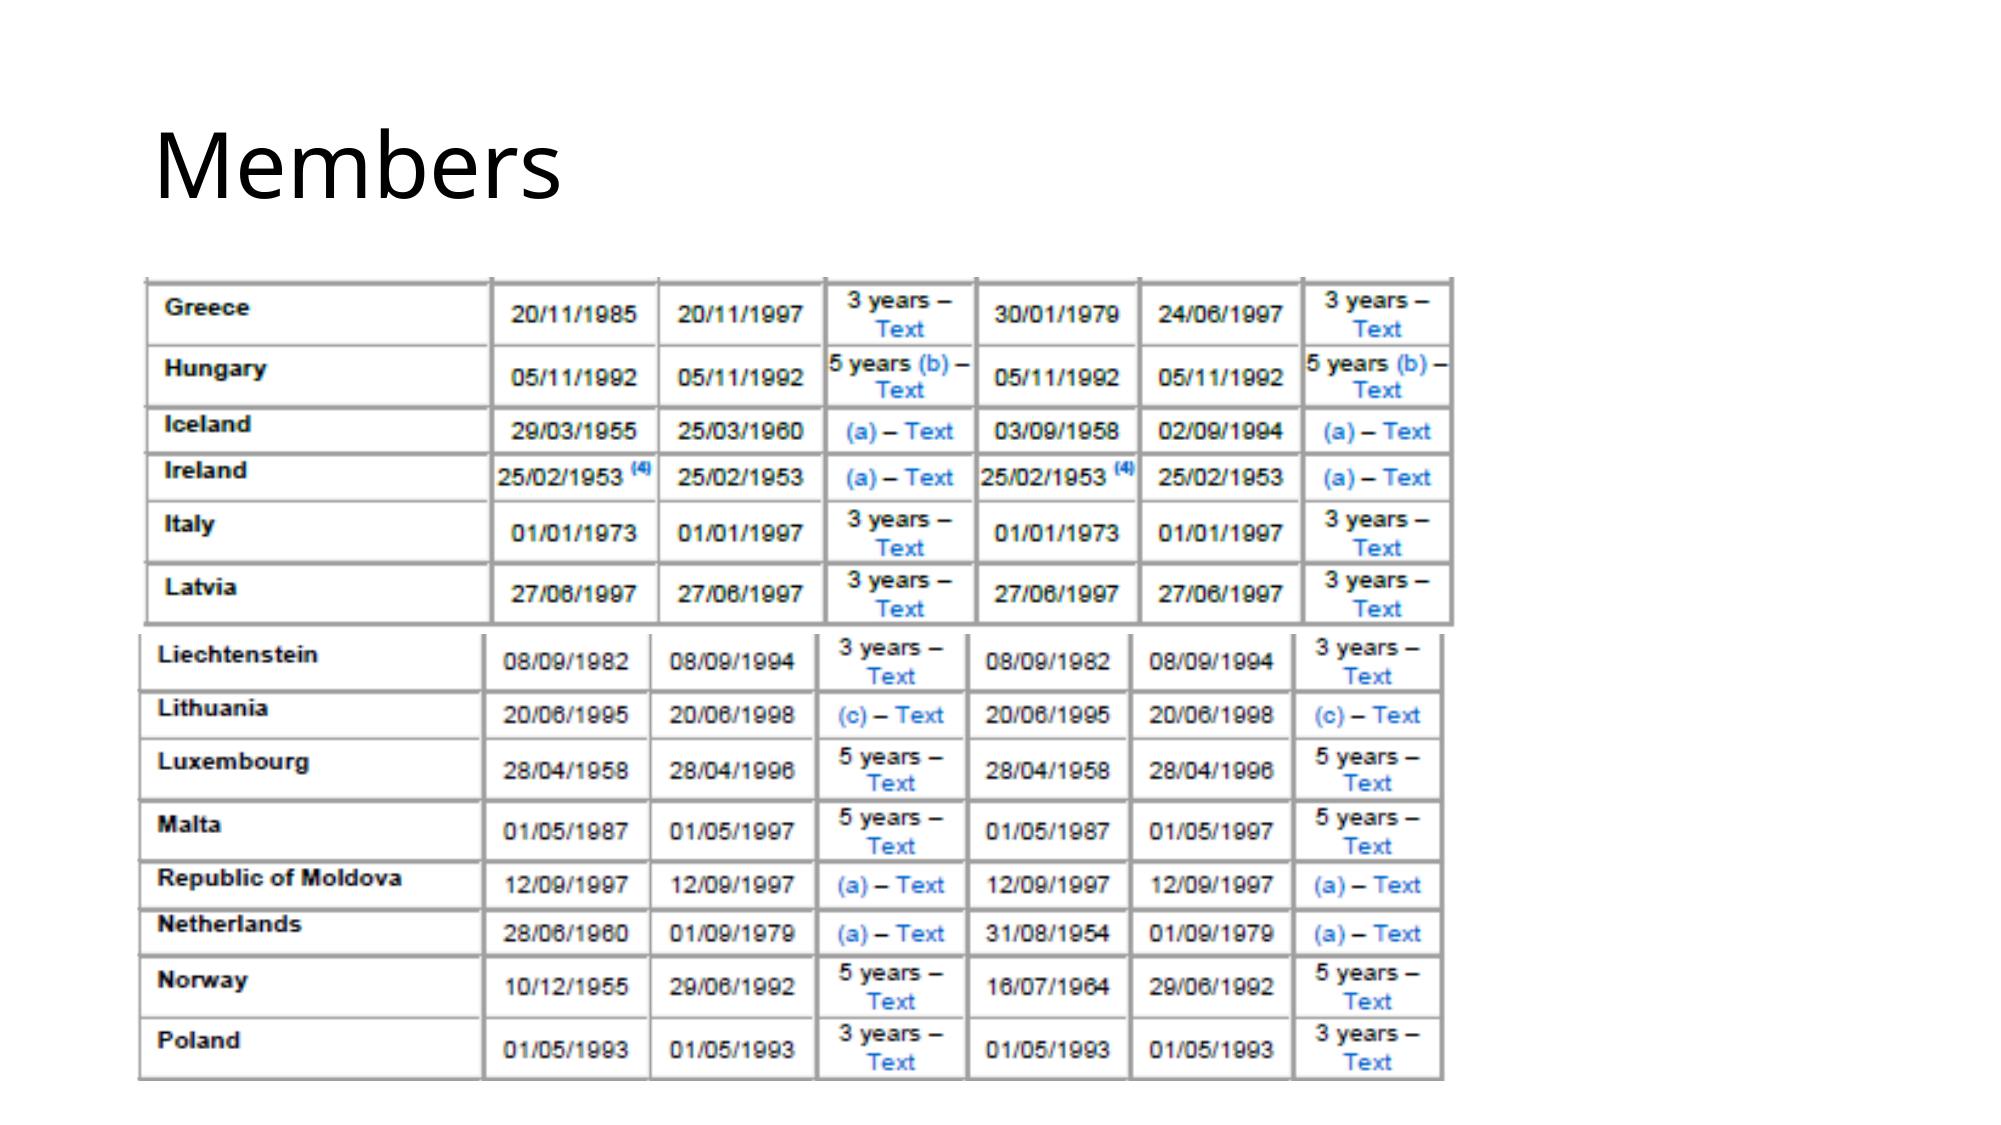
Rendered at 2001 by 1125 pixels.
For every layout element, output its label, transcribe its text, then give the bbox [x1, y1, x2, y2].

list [137, 277, 1465, 634]
title Members [137, 59, 1863, 278]
picture [137, 634, 1465, 1081]
